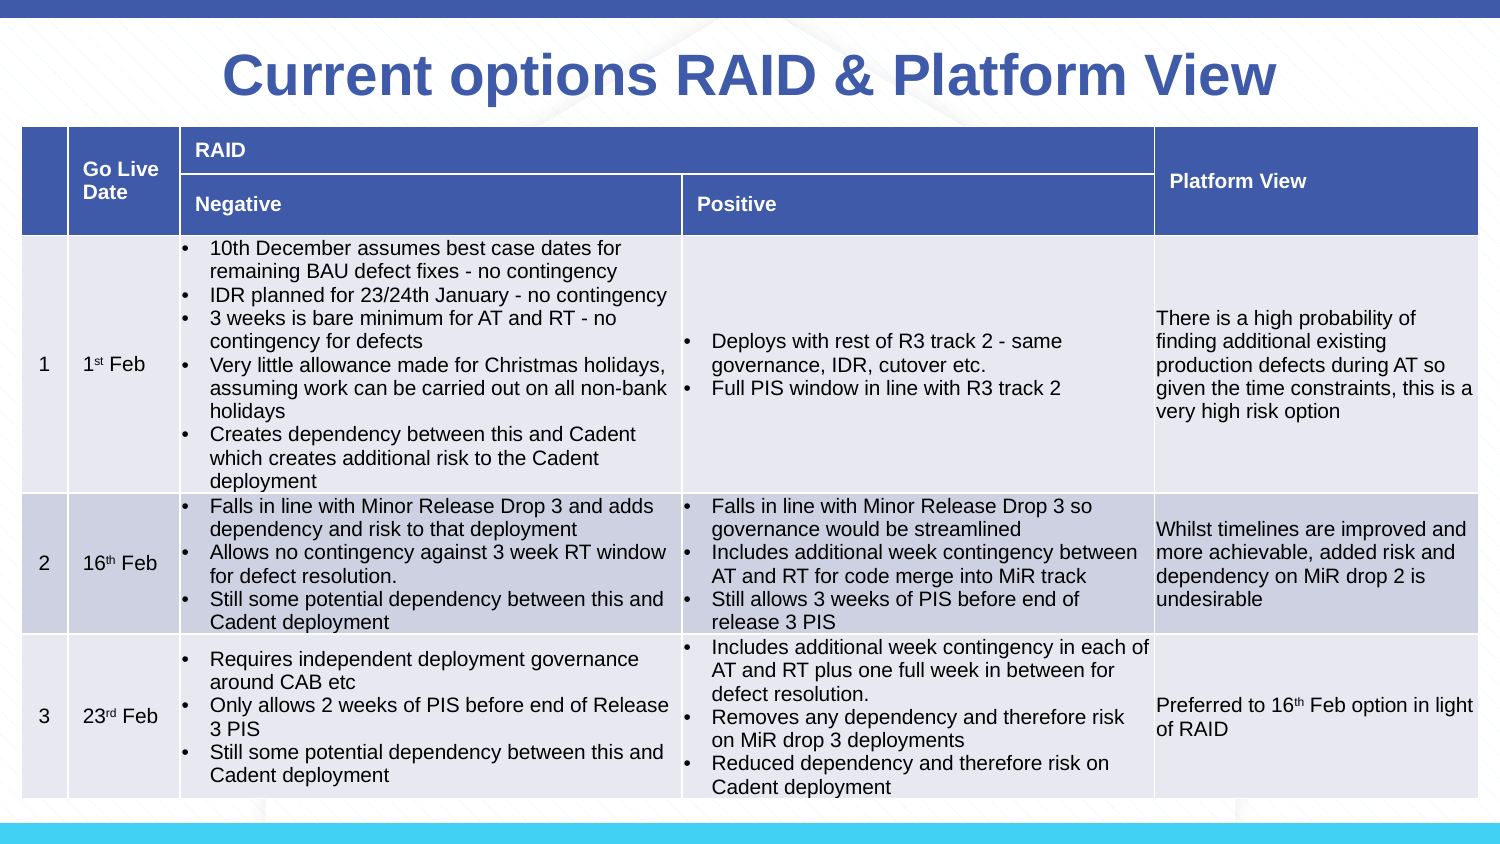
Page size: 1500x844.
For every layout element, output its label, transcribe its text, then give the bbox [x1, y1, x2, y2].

table_cell 3 [22, 635, 67, 798]
table_cell Whilst timelines are improved and more achievable, added risk and dependency on MiR drop 2 is undesirable [1155, 494, 1478, 633]
table_header Platform View [1155, 127, 1478, 235]
table_cell Falls in line with Minor Release Drop 3 so governance would be streamlined Includes additional week contingency between AT and RT for code merge into MiR track Still allows 3 weeks of PIS before end of release 3 PIS [683, 494, 1154, 633]
table_cell 1 [22, 236, 67, 492]
title Current options RAID & Platform View [75, 20, 1425, 125]
picture [0, 0, 1500, 844]
table_cell 2 [22, 494, 67, 633]
table_cell 1st Feb [69, 236, 179, 492]
table_header Go Live Date [69, 127, 179, 235]
table_cell 10th December assumes best case dates for remaining BAU defect fixes - no contingency IDR planned for 23/24th January - no contingency 3 weeks is bare minimum for AT and RT - no contingency for defects Very little allowance made for Christmas holidays, assuming work can be carried out on all non-bank holidays Creates dependency between this and Cadent which creates additional risk to the Cadent deployment [181, 236, 681, 492]
table_cell Includes additional week contingency in each of AT and RT plus one full week in between for defect resolution. Removes any dependency and therefore risk on MiR drop 3 deployments Reduced dependency and therefore risk on Cadent deployment [683, 635, 1154, 798]
table_cell Falls in line with Minor Release Drop 3 and adds dependency and risk to that deployment Allows no contingency against 3 week RT window for defect resolution. Still some potential dependency between this and Cadent deployment [181, 494, 681, 633]
table_header RAID [181, 127, 1154, 173]
table_cell 23rd Feb [69, 635, 179, 798]
table_cell Preferred to 16th Feb option in light of RAID [1155, 635, 1478, 798]
table_header [22, 127, 67, 235]
table_cell Requires independent deployment governance around CAB etc Only allows 2 weeks of PIS before end of Release 3 PIS Still some potential dependency between this and Cadent deployment [181, 635, 681, 798]
table_cell Deploys with rest of R3 track 2 - same governance, IDR, cutover etc. Full PIS window in line with R3 track 2 [683, 236, 1154, 492]
table_cell There is a high probability of finding additional existing production defects during AT so given the time constraints, this is a very high risk option [1155, 236, 1478, 492]
table_cell Positive [683, 175, 1154, 235]
table_cell Negative [181, 175, 681, 235]
table_cell 16th Feb [69, 494, 179, 633]
